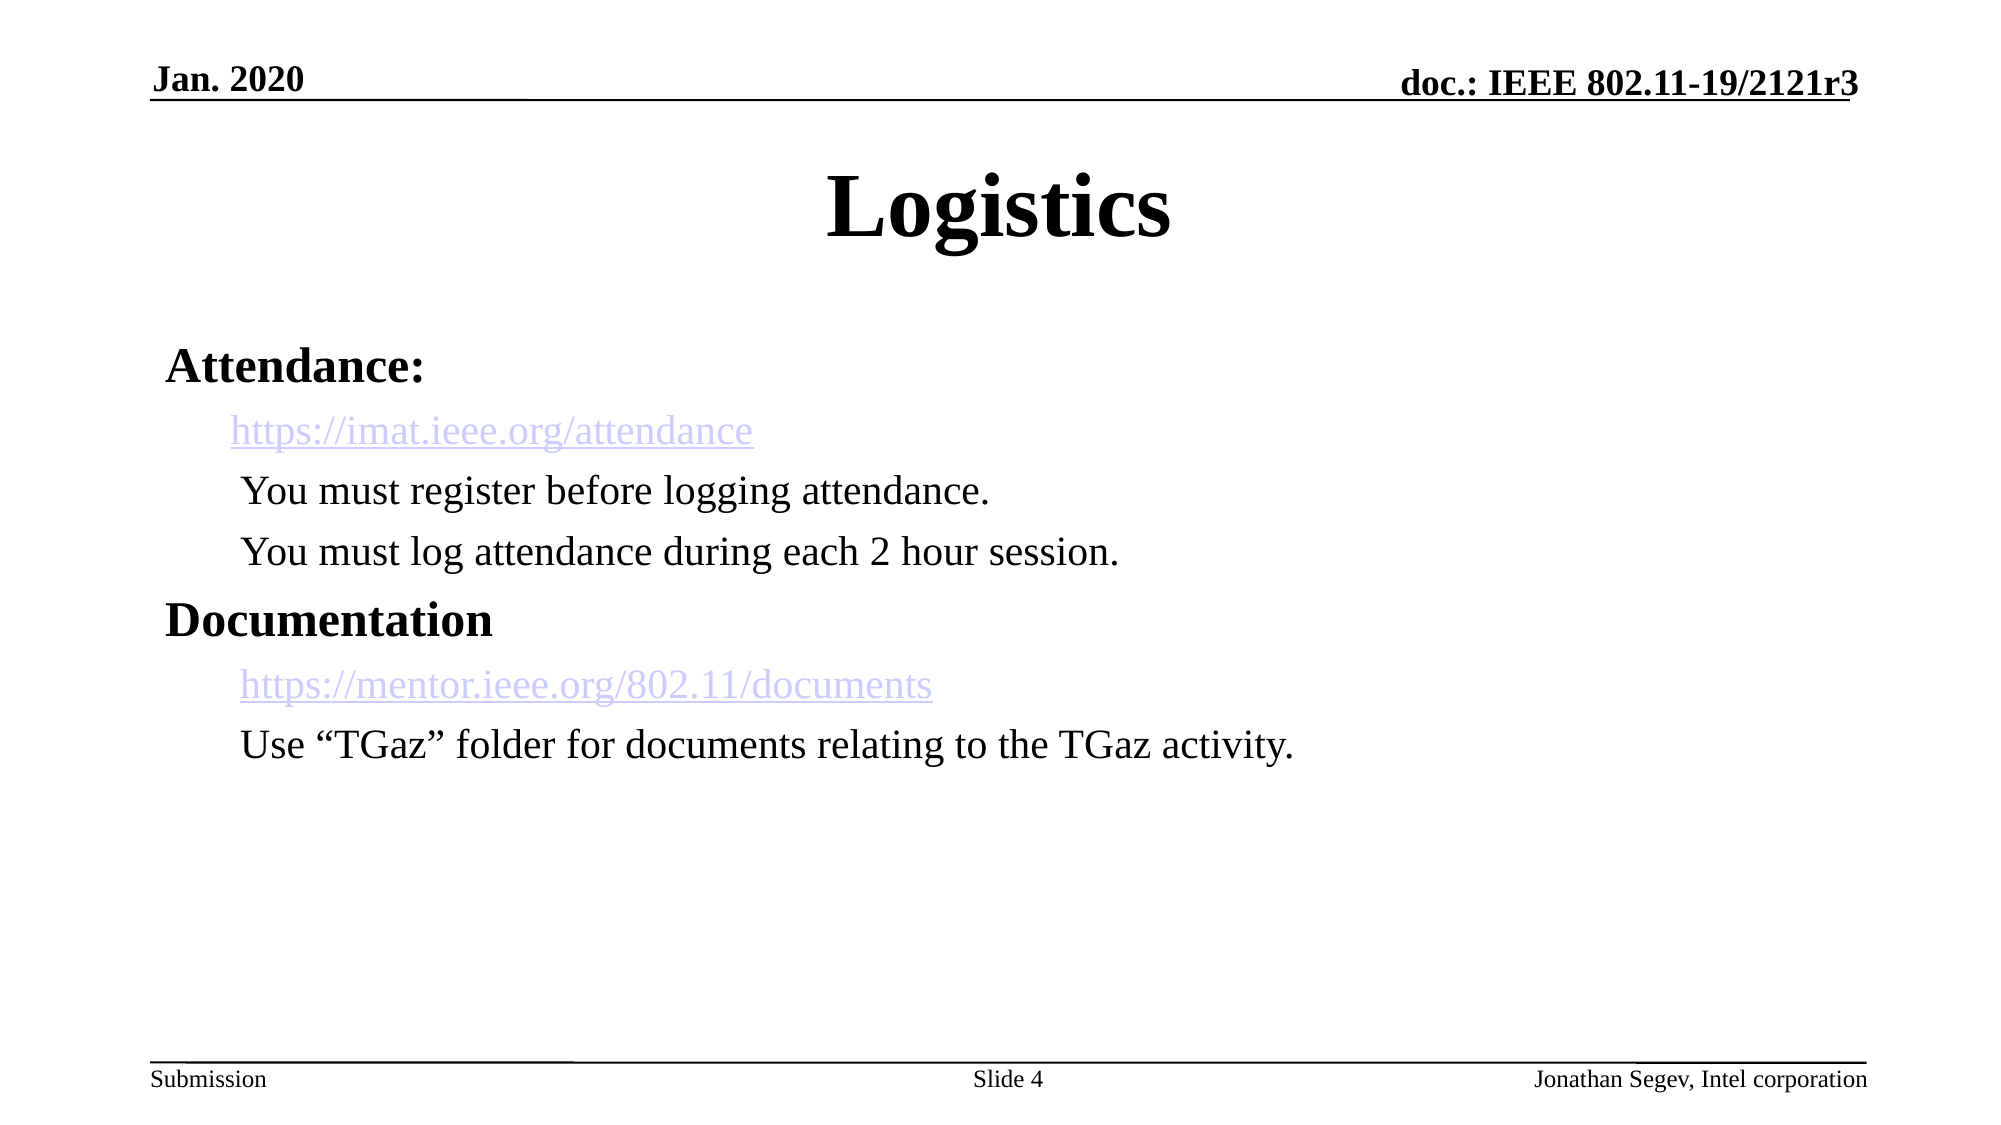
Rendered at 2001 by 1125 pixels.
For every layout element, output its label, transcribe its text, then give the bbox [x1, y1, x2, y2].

footer Jonathan Segev, Intel corporation [1171, 1061, 1869, 1093]
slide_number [152, 54, 563, 100]
list Attendance: https://imat.ieee.org/attendance You must register before logging attendance. You must log attendance during each 2 hour session. Documentation https://mentor.ieee.org/802.11/documents Use “TGaz” folder for documents relating to the TGaz activity. [149, 324, 1850, 1000]
slide_number Slide 4 [950, 1061, 1067, 1123]
title Logistics [149, 112, 1850, 288]
